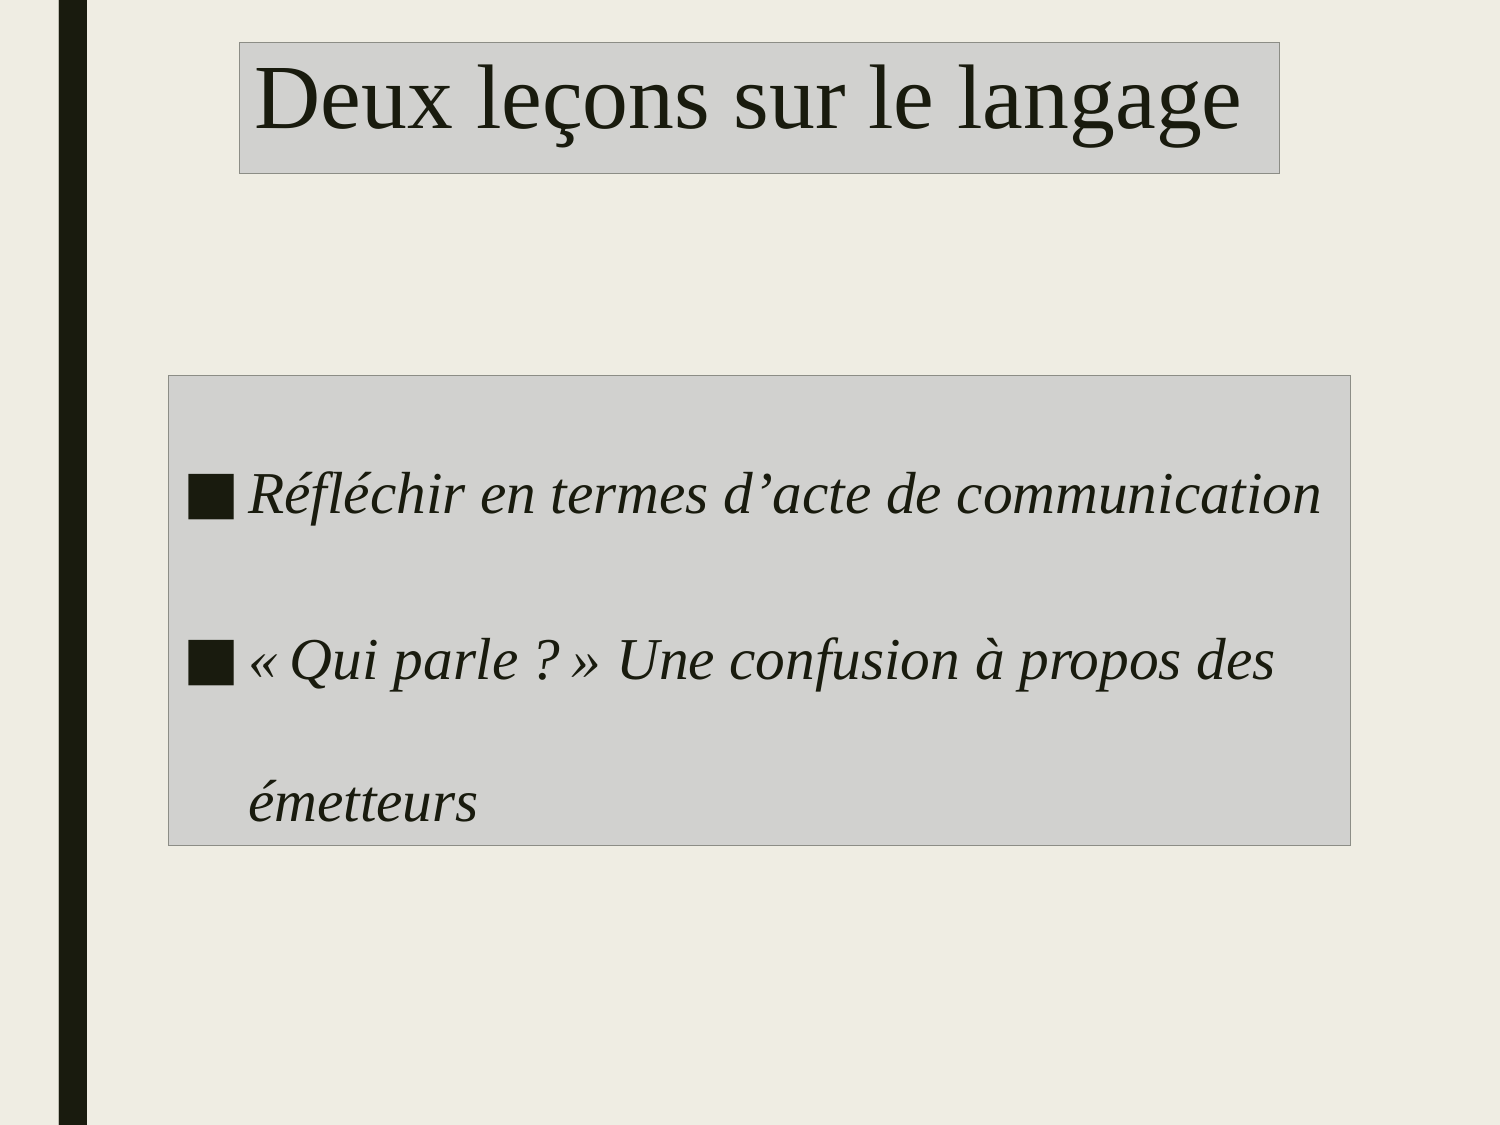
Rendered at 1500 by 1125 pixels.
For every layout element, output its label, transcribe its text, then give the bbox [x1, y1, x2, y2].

title Deux leçons sur le langage [239, 42, 1280, 174]
list Réfléchir en termes d’acte de communication « Qui parle ? » Une confusion à propos des émetteurs [168, 375, 1351, 846]
